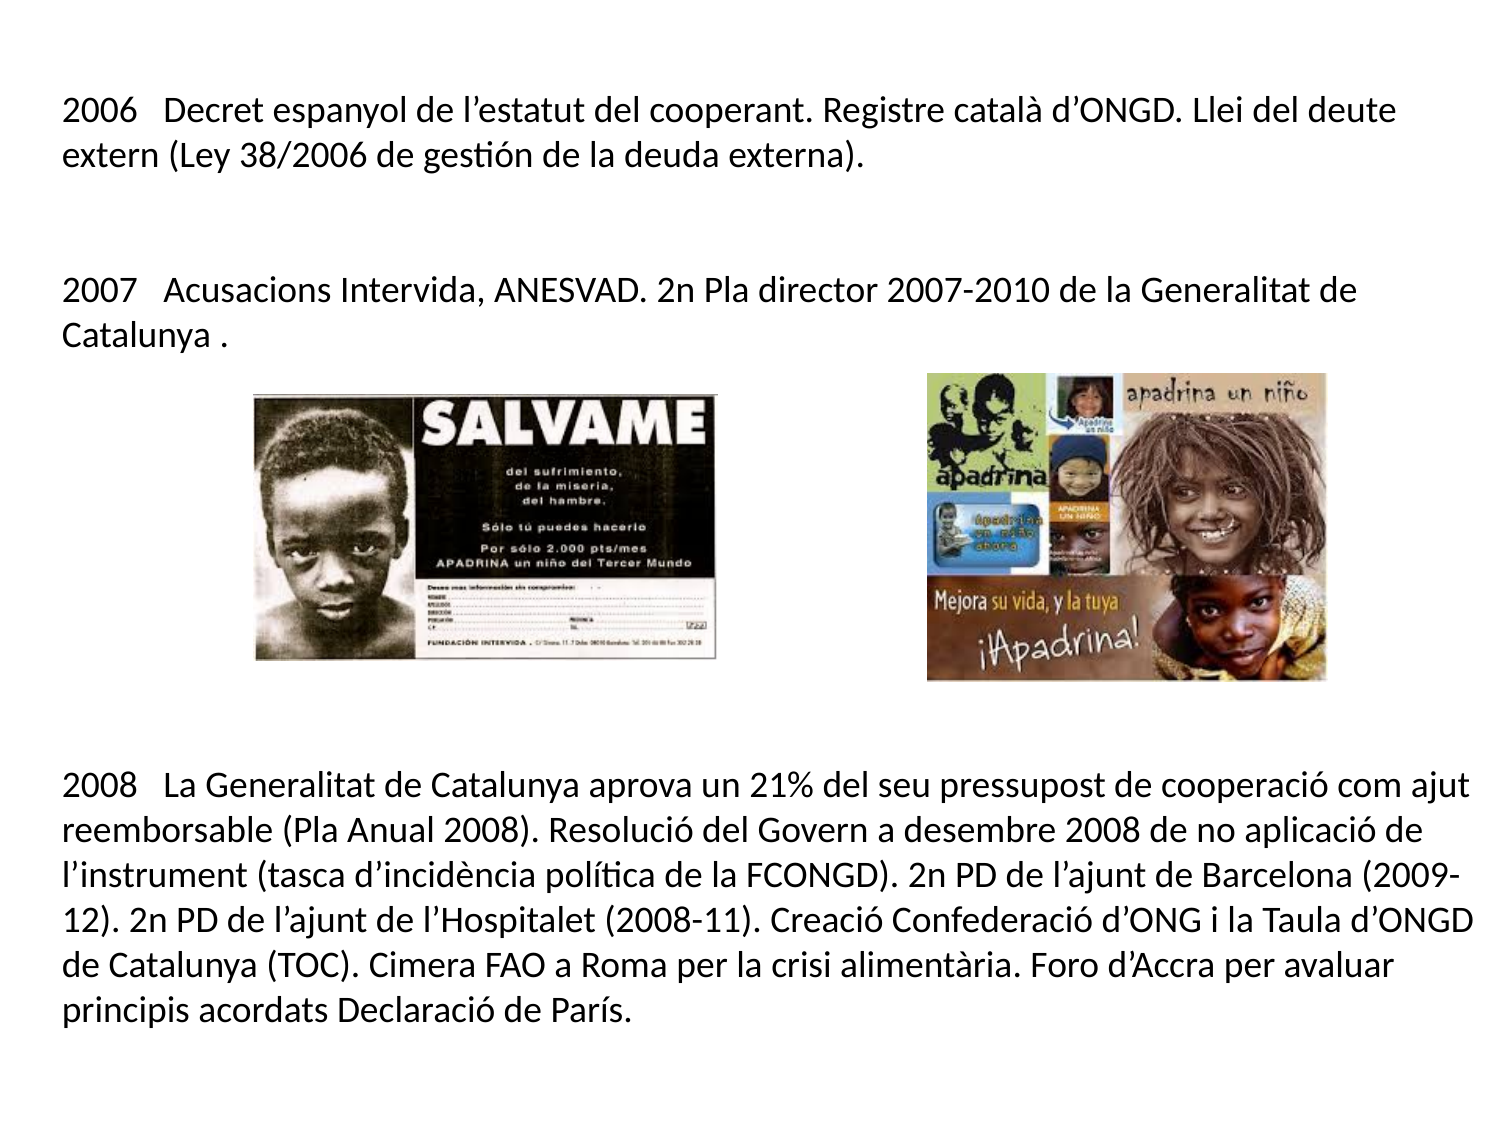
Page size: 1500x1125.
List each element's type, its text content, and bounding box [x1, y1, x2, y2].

picture [253, 394, 719, 661]
picture [926, 373, 1328, 682]
text_box 2006 Decret espanyol de l’estatut del cooperant. Registre català d’ONGD. Llei del deute extern (Ley 38/2006 de gestión de la deuda externa). 2007 Acusacions Intervida, ANESVAD. 2n Pla director 2007-2010 de la Generalitat de Catalunya . 2008 La Generalitat de Catalunya aprova un 21% del seu pressupost de cooperació com ajut reemborsable (Pla Anual 2008). Resolució del Govern a desembre 2008 de no aplicació de l’instrument (tasca d’incidència política de la FCONGD). 2n PD de l’ajunt de Barcelona (2009-12). 2n PD de l’ajunt de l’Hospitalet (2008-11). Creació Confederació d’ONG i la Taula d’ONGD de Catalunya (TOC). Cimera FAO a Roma per la crisi alimentària. Foro d’Accra per avaluar principis acordats Declaració de París. [47, 78, 1494, 1125]
